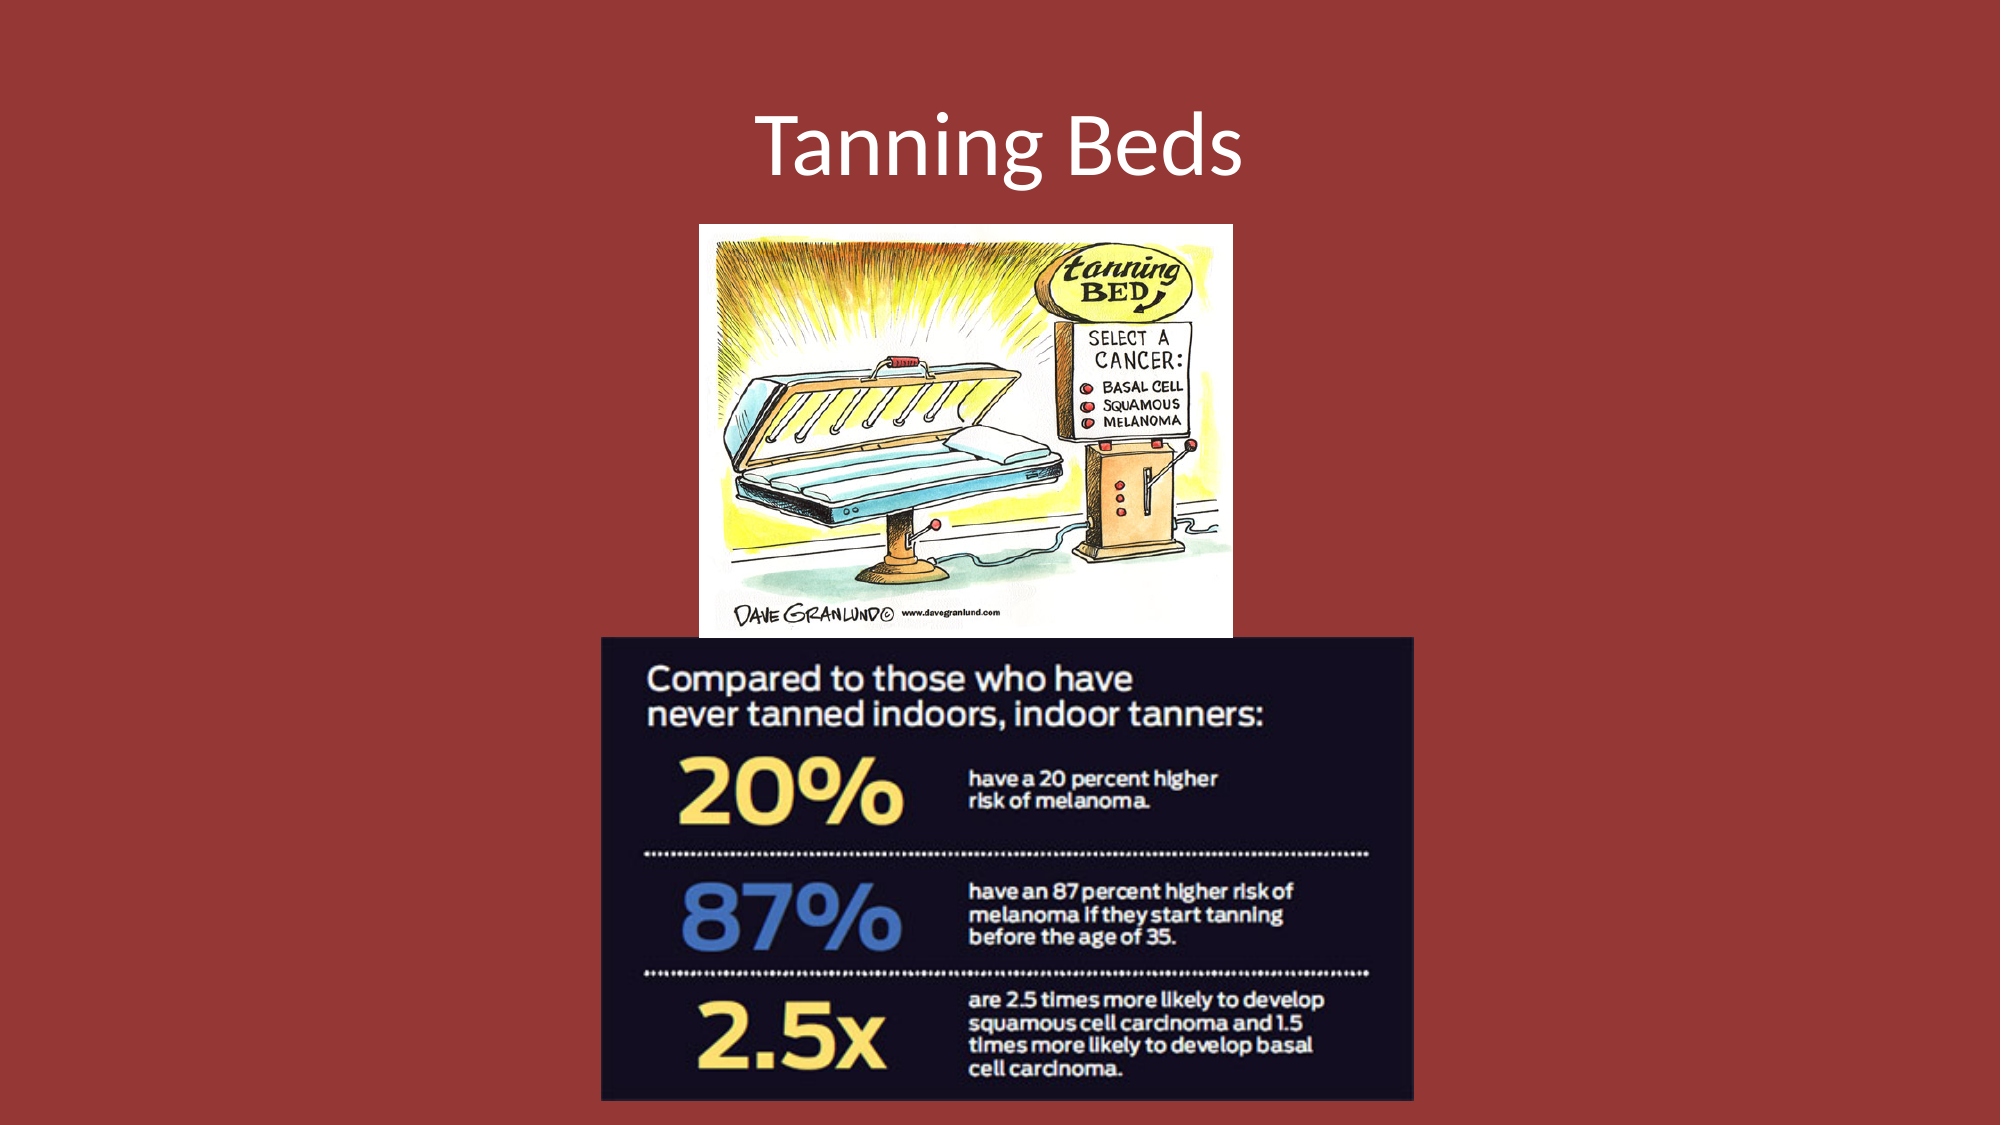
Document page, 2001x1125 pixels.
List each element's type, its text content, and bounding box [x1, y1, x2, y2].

picture [601, 637, 1415, 1101]
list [699, 224, 1233, 638]
title Tanning Beds [99, 45, 1900, 233]
